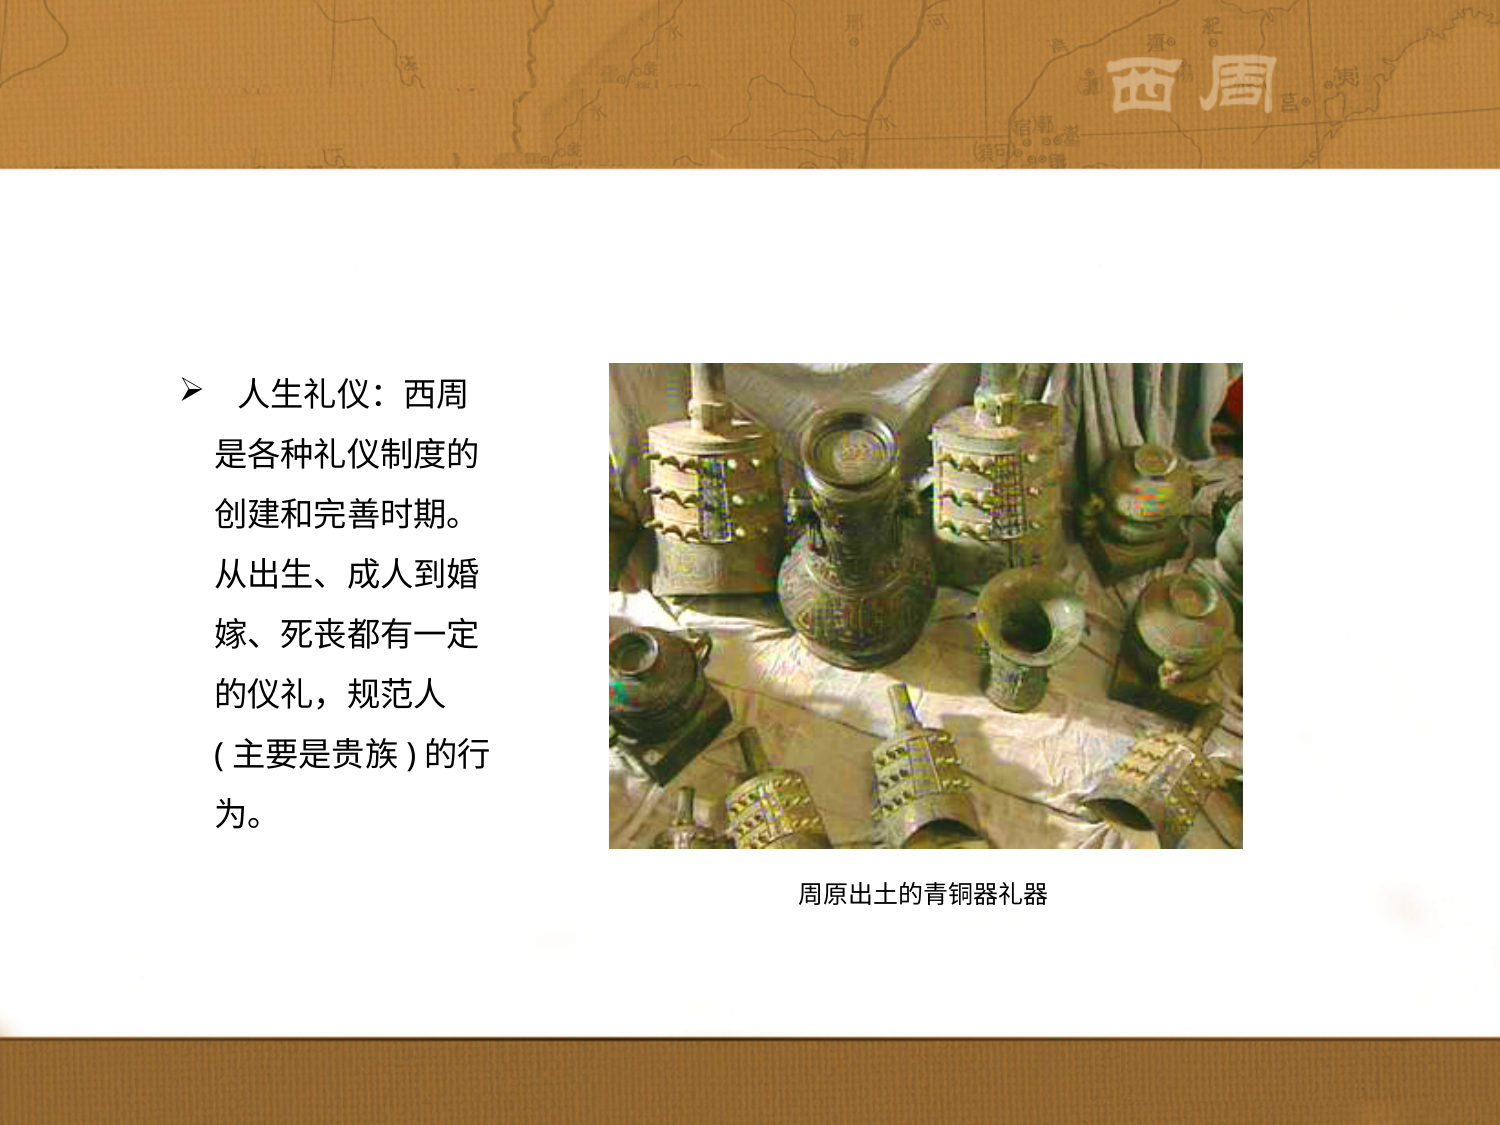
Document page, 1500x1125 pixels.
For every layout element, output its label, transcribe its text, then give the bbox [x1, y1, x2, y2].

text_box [609, 363, 1243, 918]
picture [0, 0, 1500, 1125]
text_box 人生礼仪：西周是各种礼仪制度的创建和完善时期。从出生、成人到婚嫁、死丧都有一定的仪礼，规范人(主要是贵族)的行为。 [164, 346, 516, 840]
